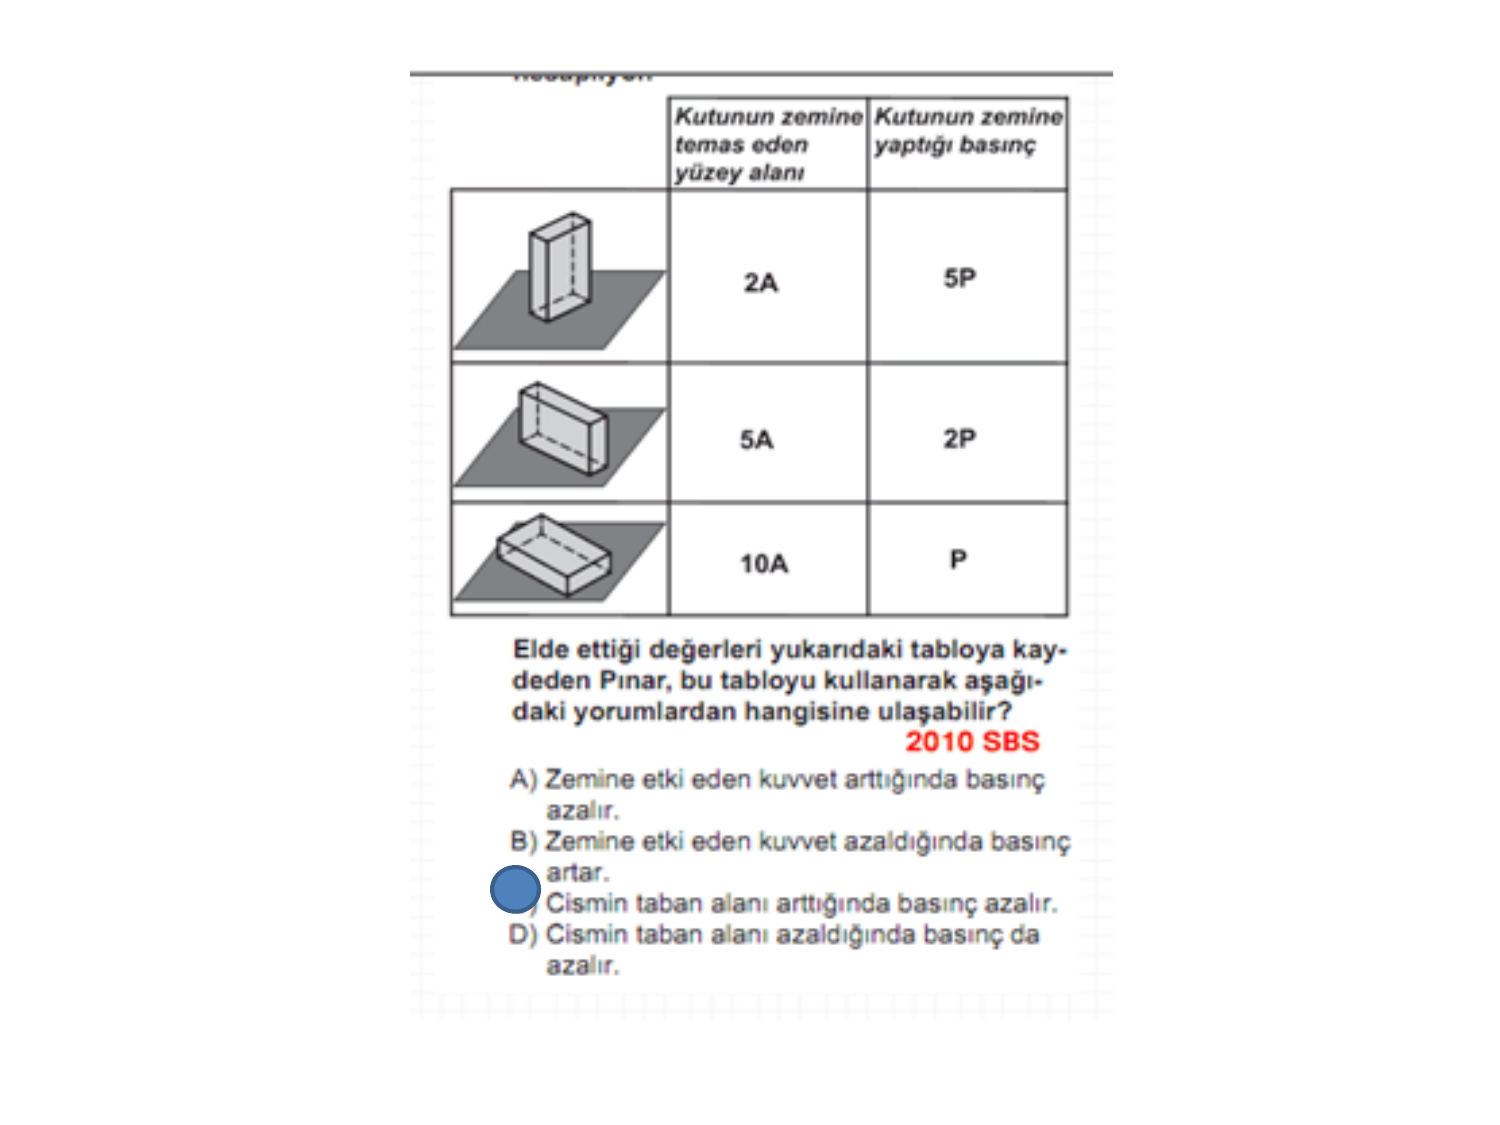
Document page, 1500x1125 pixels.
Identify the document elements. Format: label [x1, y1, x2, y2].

picture [409, 70, 1114, 1020]
